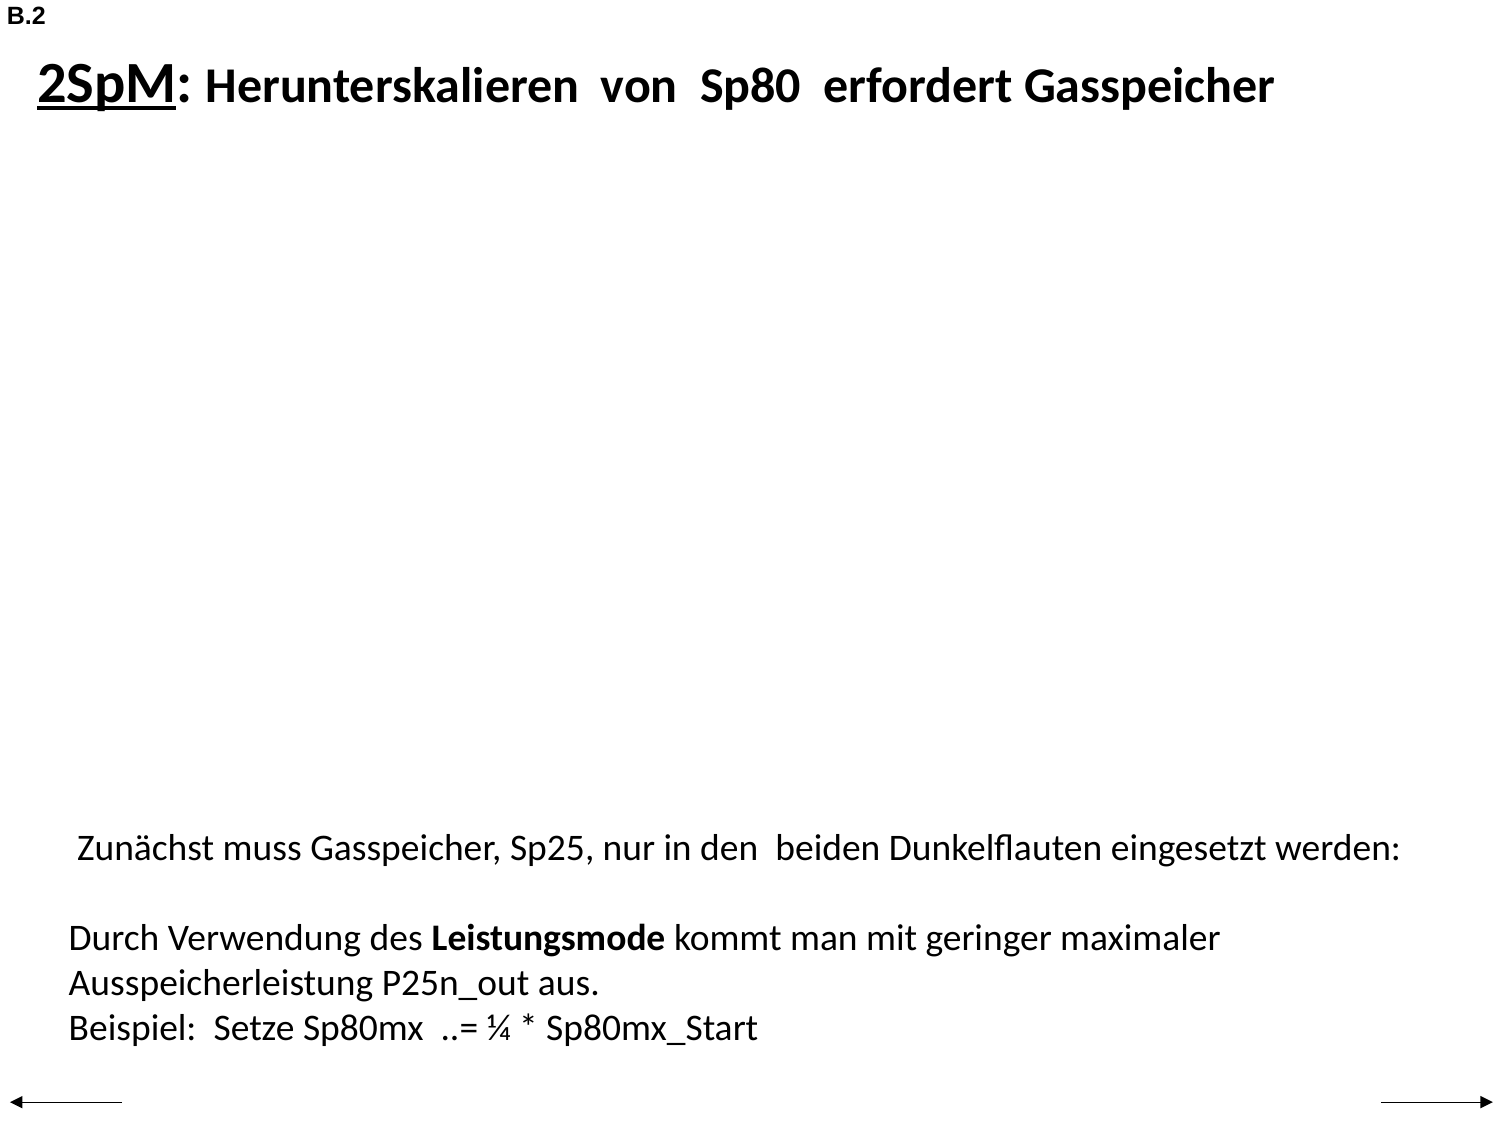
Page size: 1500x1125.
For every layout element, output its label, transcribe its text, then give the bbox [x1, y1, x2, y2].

text_box 2SpM: Herunterskalieren von Sp80 erfordert Gasspeicher [22, 36, 1437, 122]
text_box Zunächst muss Gasspeicher, Sp25, nur in den beiden Dunkelflauten eingesetzt werden: Durch Verwendung des Leistungsmode kommt man mit geringer maximaler Ausspeicherleistung P25n_out aus. Beispiel: Setze Sp80mx ..= ¼ * Sp80mx_Start [53, 815, 1437, 1056]
text_box B.2 [0, 0, 72, 30]
